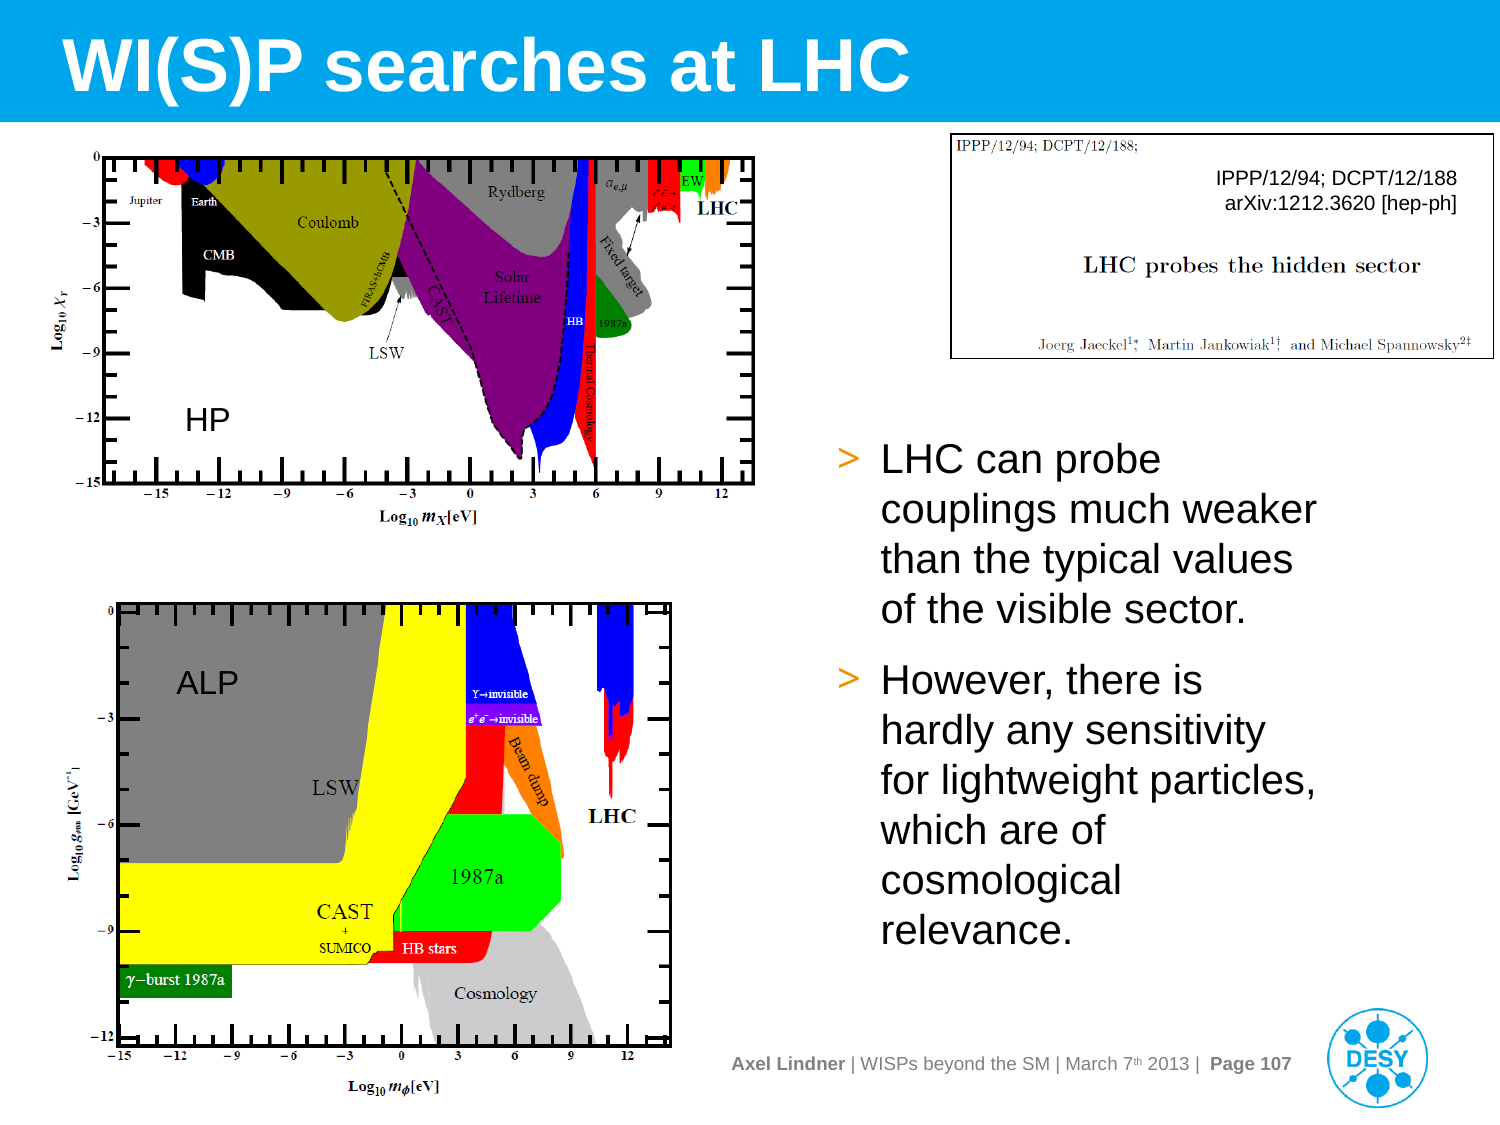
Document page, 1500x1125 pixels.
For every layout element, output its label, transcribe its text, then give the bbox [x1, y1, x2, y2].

picture [1327, 1068, 1365, 1108]
list LHC can probe couplings much weaker than the typical values of the visible sector. However, there is hardly any sensitivity for lightweight particles, which are of cosmological relevance. [822, 424, 1337, 995]
picture [1327, 1008, 1368, 1049]
picture [1387, 1008, 1428, 1046]
picture [1330, 1011, 1426, 1106]
picture [951, 134, 1493, 358]
title WI(S)P searches at LHC [47, 16, 1446, 107]
picture [45, 581, 692, 1107]
picture [1391, 1071, 1428, 1108]
picture [15, 134, 780, 542]
